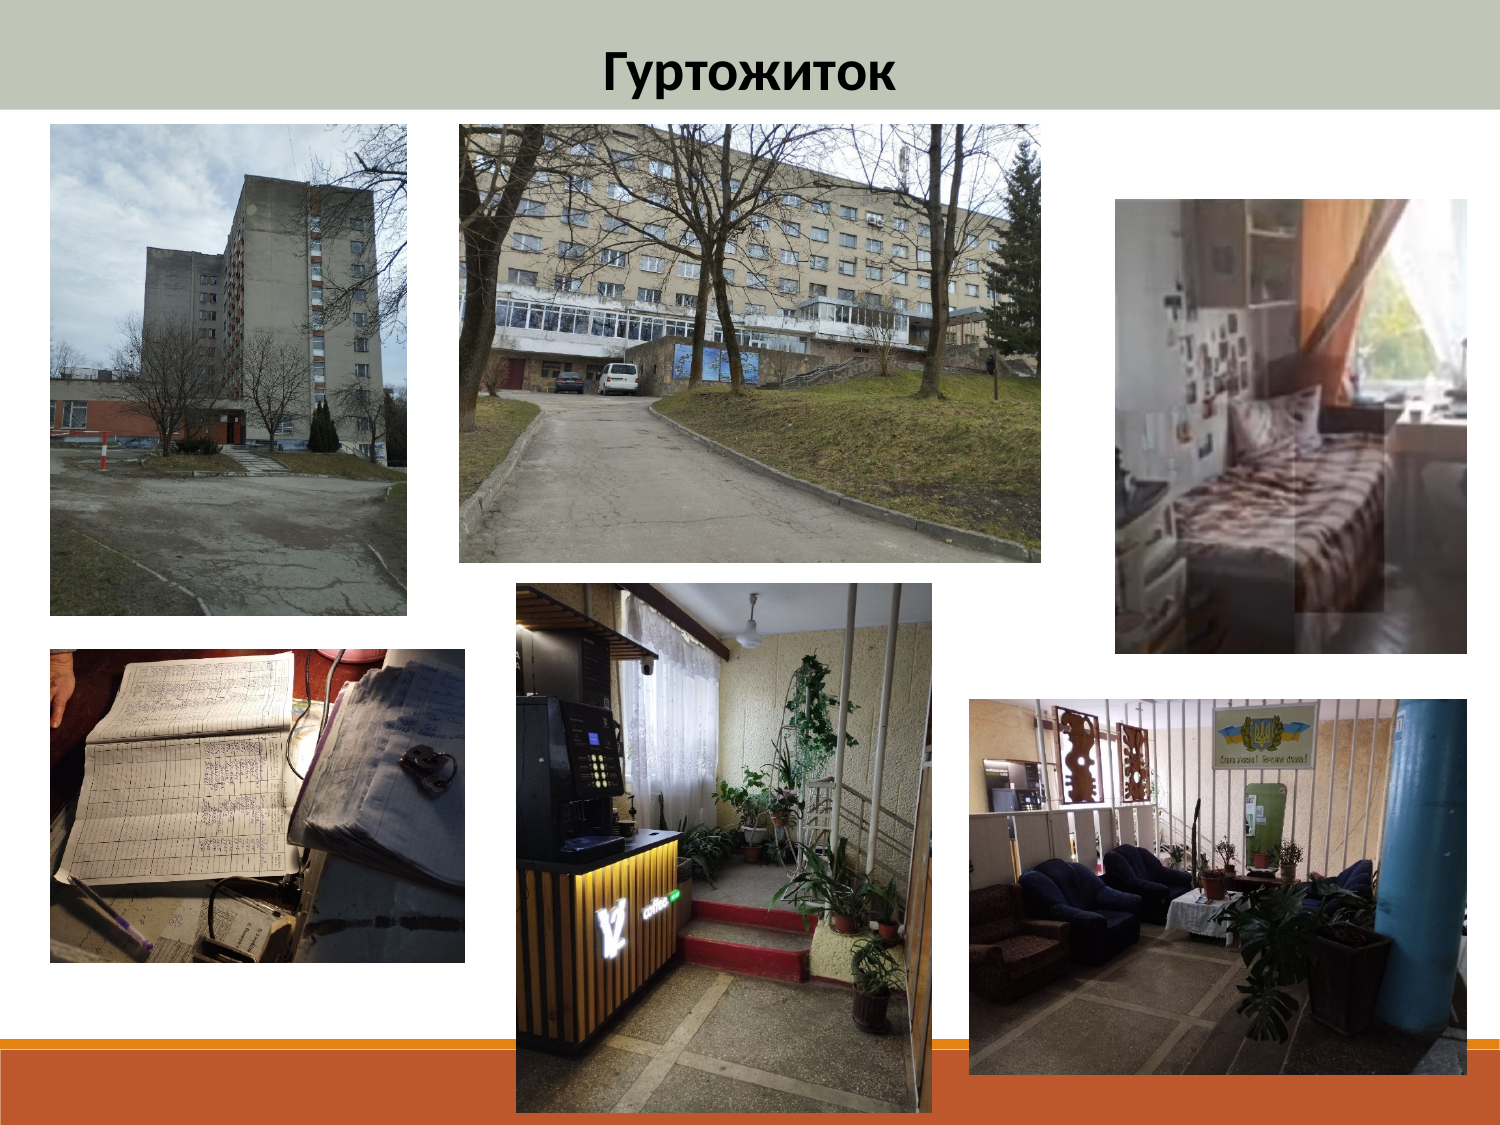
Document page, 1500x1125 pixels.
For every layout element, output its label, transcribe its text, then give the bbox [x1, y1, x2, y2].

picture [49, 649, 466, 963]
picture [968, 699, 1468, 1076]
text_box Гуртожиток [0, 0, 1500, 110]
picture [459, 124, 1041, 563]
picture [1114, 199, 1468, 654]
picture [516, 582, 933, 1114]
picture [49, 124, 408, 617]
